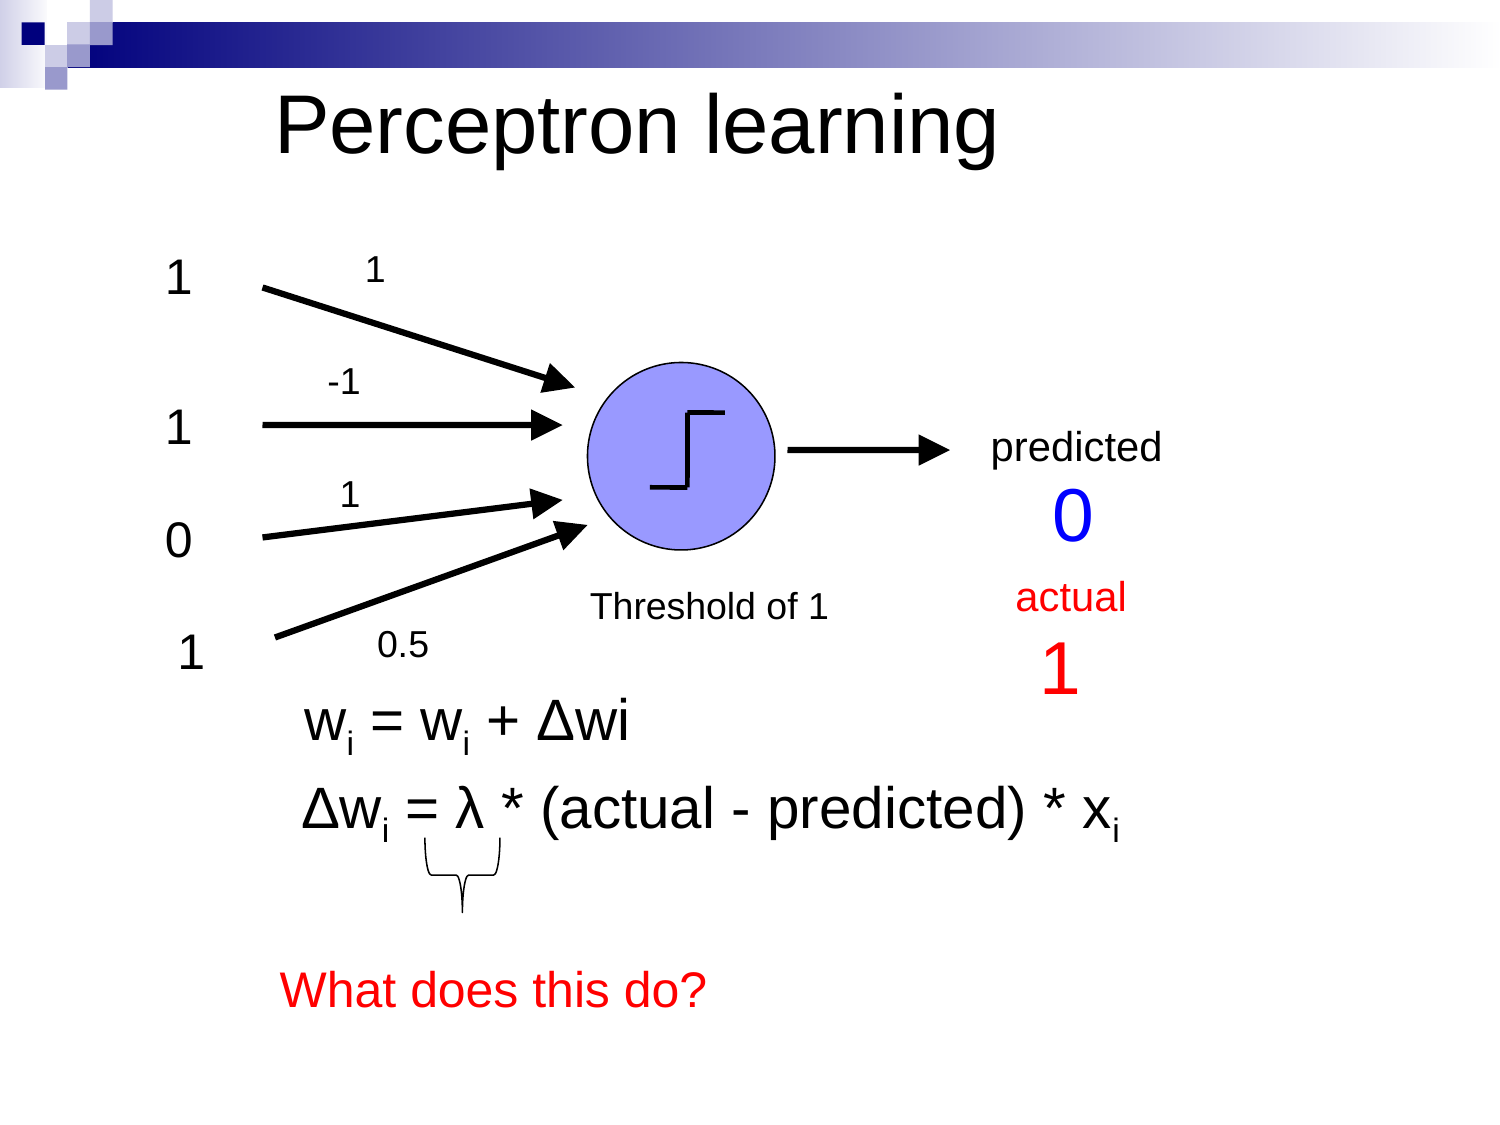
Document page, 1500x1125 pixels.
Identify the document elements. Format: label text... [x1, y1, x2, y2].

text_box 1 [149, 236, 313, 312]
text_box Perceptron learning [0, 62, 1325, 178]
text_box wi = wi + Δwi [289, 675, 646, 770]
text_box [424, 837, 500, 913]
text_box 0.5 [362, 612, 588, 673]
text_box 1 [349, 237, 575, 298]
text_box [550, 495, 563, 509]
text_box Threshold of 1 [575, 574, 988, 635]
text_box [262, 414, 563, 436]
text_box actual [1000, 562, 1142, 628]
text_box 0 [150, 499, 250, 575]
text_box -1 [312, 349, 538, 410]
text_box [274, 522, 588, 638]
text_box [587, 362, 775, 550]
text_box 1 [150, 387, 250, 463]
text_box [649, 412, 726, 488]
text_box What does this do? [264, 949, 723, 1025]
text_box 0 [1037, 459, 1263, 564]
text_box [787, 439, 950, 461]
text_box Δwi = λ * (actual - predicted) * xi [286, 762, 1135, 857]
text_box [538, 371, 575, 392]
text_box 1 [162, 612, 263, 688]
text_box 1 [324, 462, 550, 523]
text_box predicted [975, 412, 1178, 478]
text_box 1 [1024, 612, 1250, 718]
